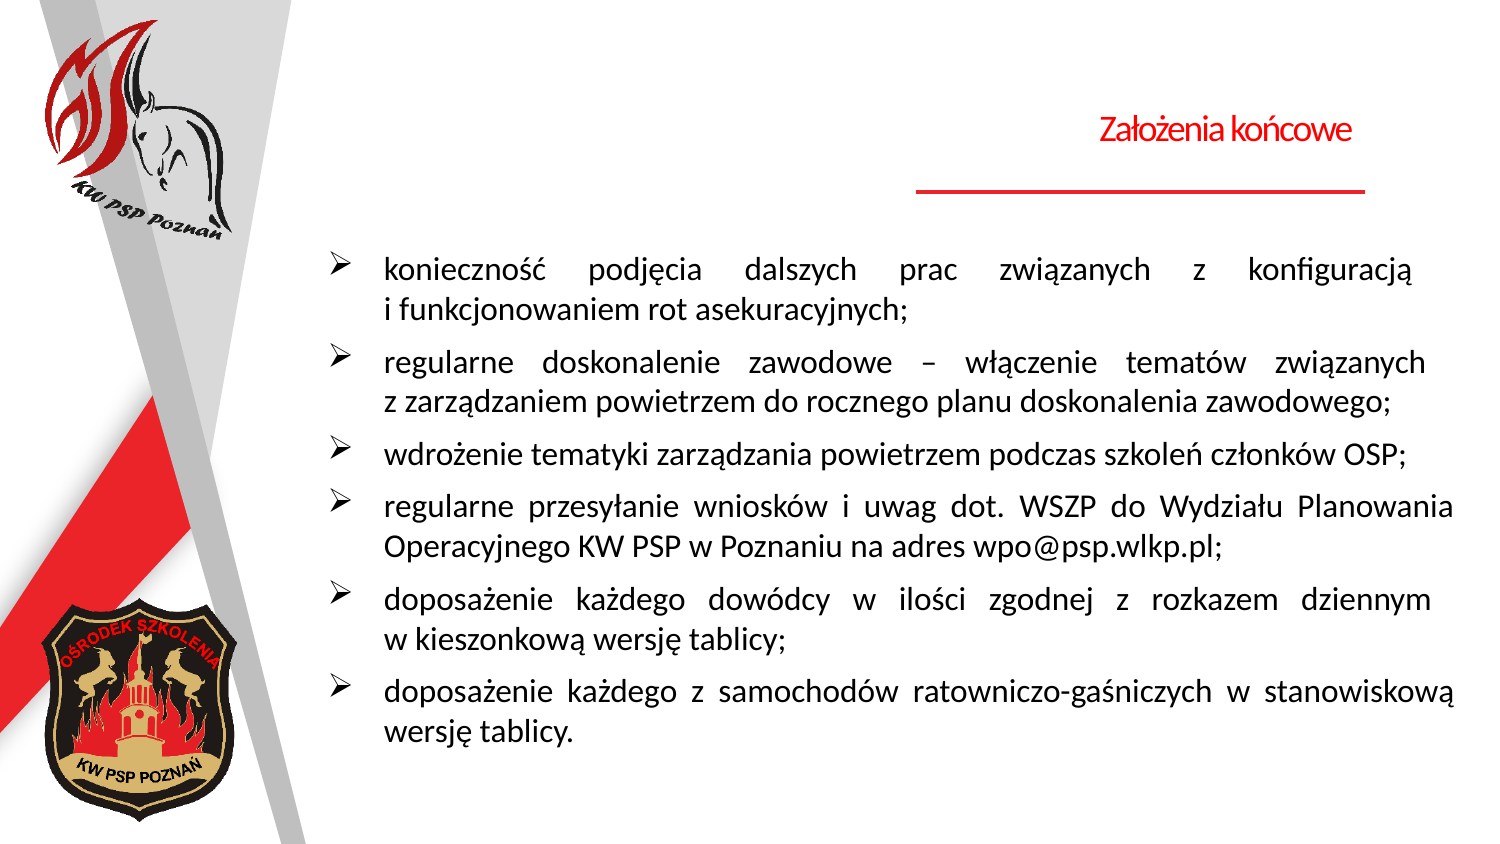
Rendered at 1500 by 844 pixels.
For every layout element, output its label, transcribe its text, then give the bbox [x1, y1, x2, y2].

picture [45, 19, 232, 241]
list Założenia końcowe [490, 96, 1369, 164]
picture [40, 598, 237, 822]
text_box konieczność podjęcia dalszych prac związanych z konfiguracją i funkcjonowaniem rot asekuracyjnych; regularne doskonalenie zawodowe – włączenie tematów związanych z zarządzaniem powietrzem do rocznego planu doskonalenia zawodowego; wdrożenie tematyki zarządzania powietrzem podczas szkoleń członków OSP; regularne przesyłanie wniosków i uwag dot. WSZP do Wydziału Planowania Operacyjnego KW PSP w Poznaniu na adres wpo@psp.wlkp.pl; doposażenie każdego dowódcy w ilości zgodnej z rozkazem dziennym w kieszonkową wersję tablicy; doposażenie każdego z samochodów ratowniczo-gaśniczych w stanowiskową wersję tablicy. [312, 240, 1471, 757]
